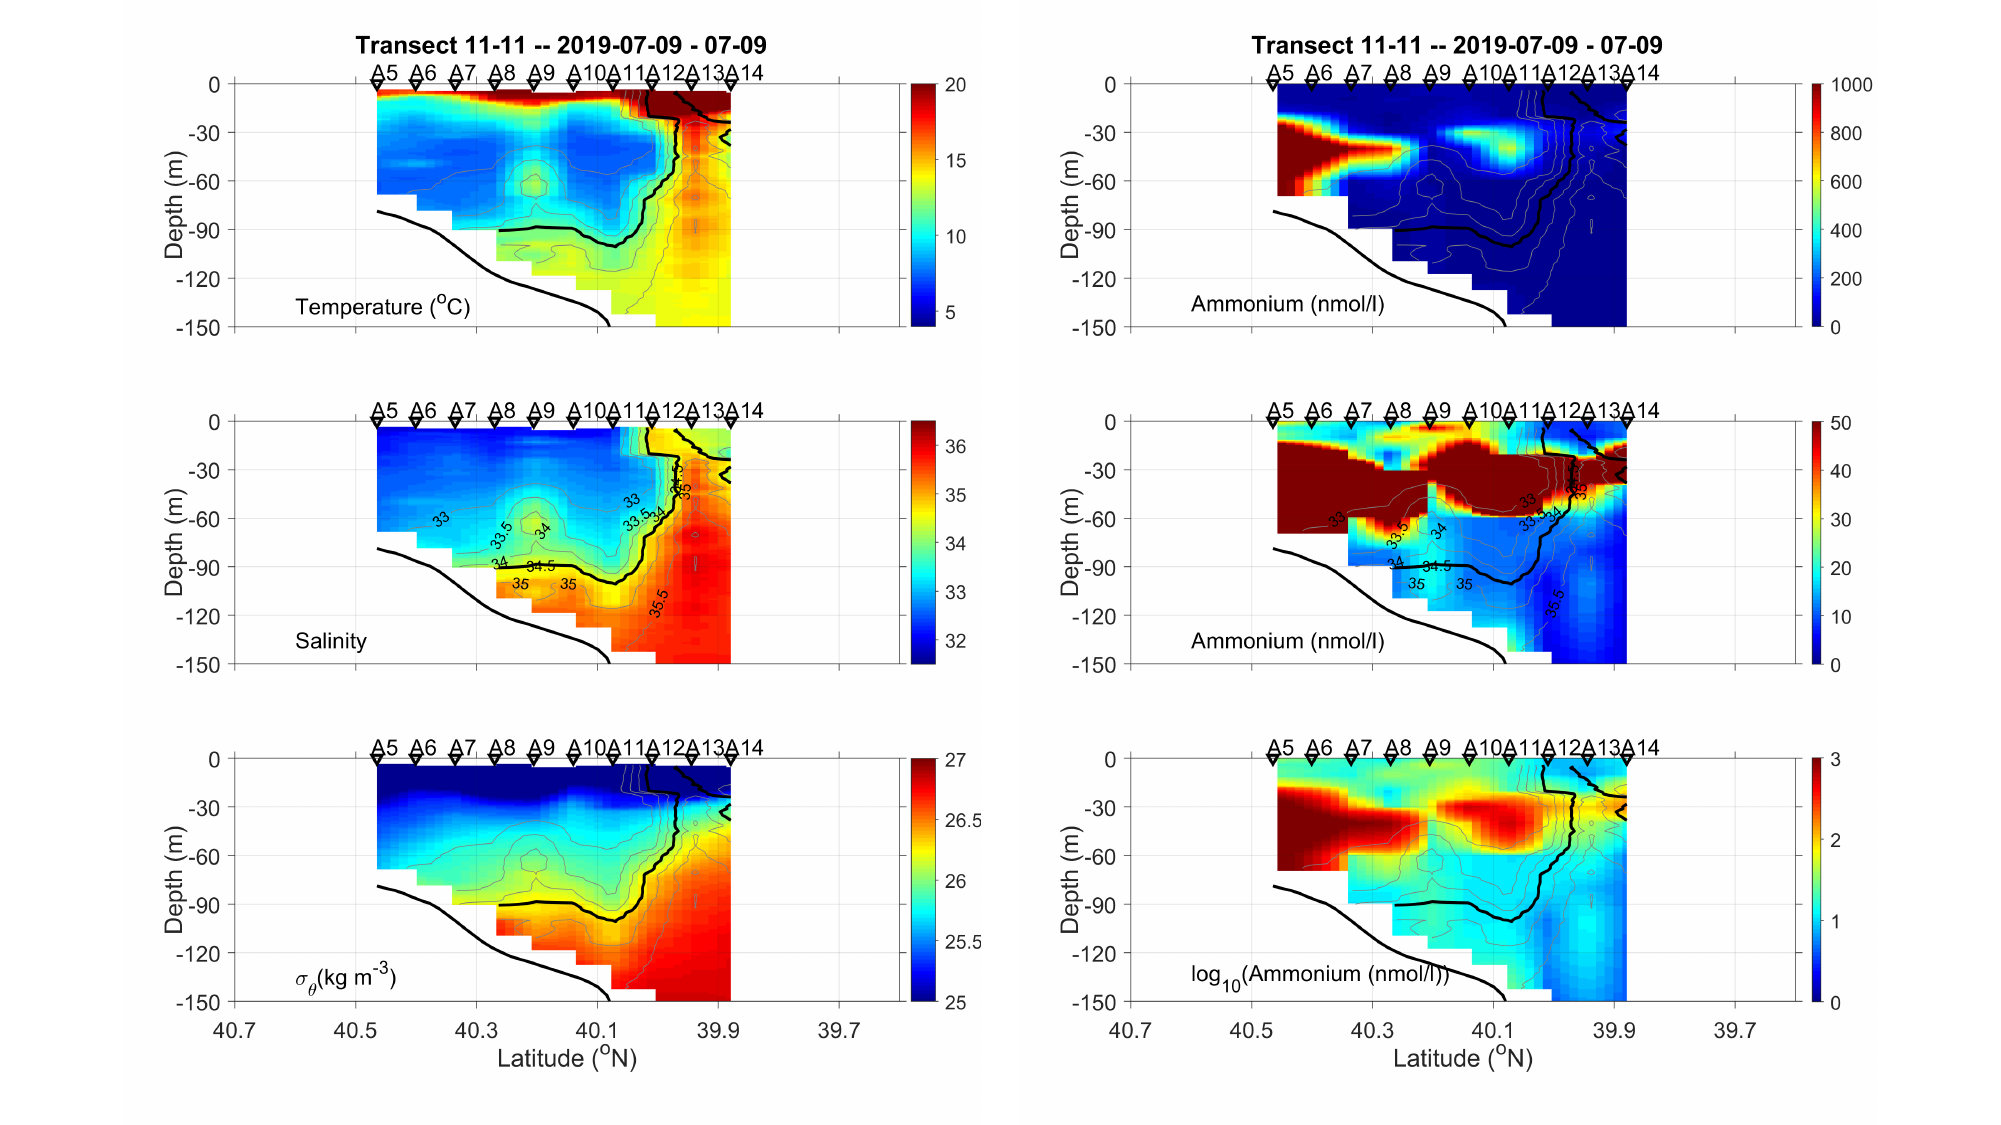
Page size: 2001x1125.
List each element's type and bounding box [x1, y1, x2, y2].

picture [123, 0, 981, 1125]
picture [1019, 0, 1877, 1125]
